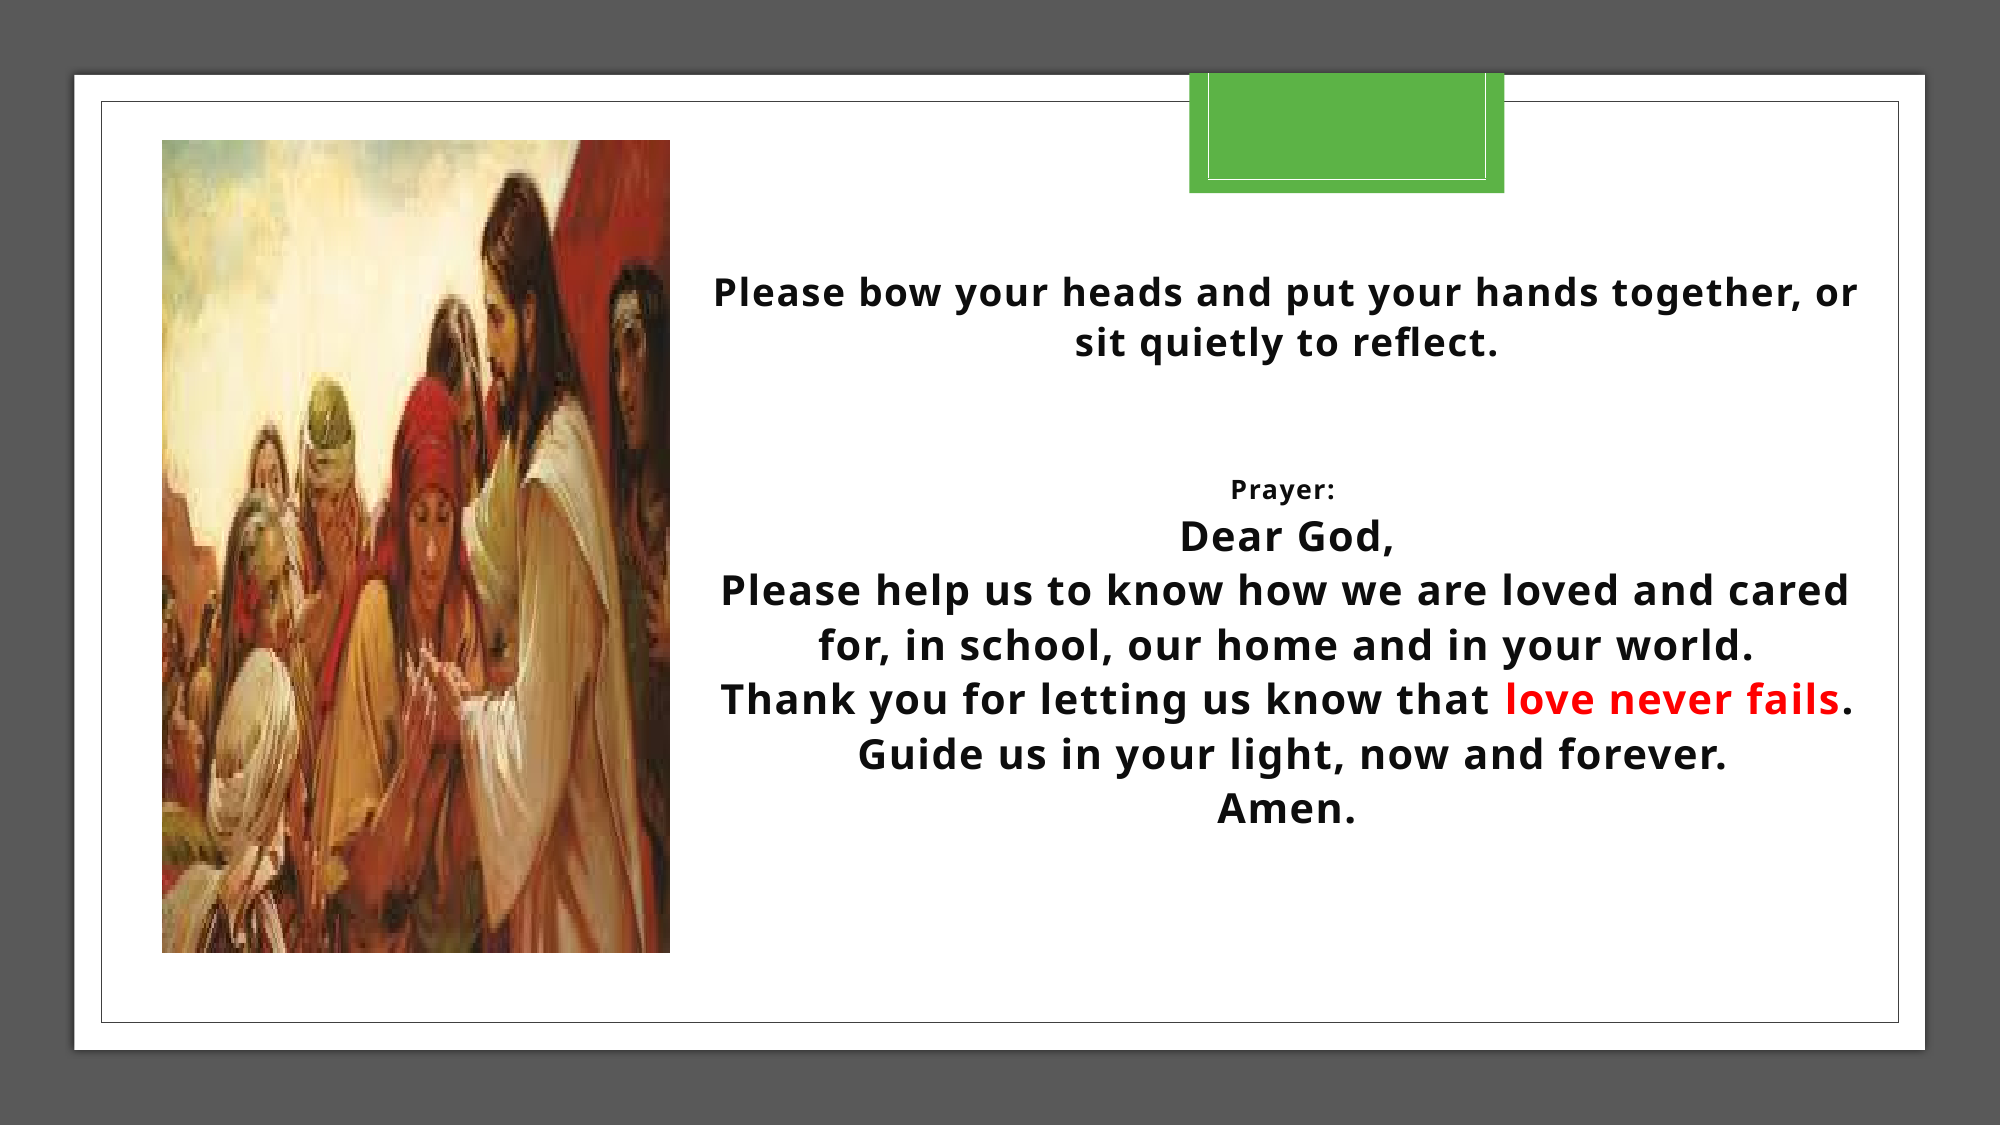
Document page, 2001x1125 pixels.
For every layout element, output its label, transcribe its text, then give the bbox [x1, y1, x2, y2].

text_box [1188, 72, 1505, 194]
subtitle Please bow your heads and put your hands together, or sit quietly to reflect. Prayer: Dear God, Please help us to know how we are loved and cared for, in school, our home and in your world. Thank you for letting us know that love never fails. Guide us in your light, now and forever. Amen. [696, 255, 1878, 979]
text_box [101, 101, 1899, 1023]
text_box [74, 74, 1925, 1050]
picture [162, 140, 670, 954]
